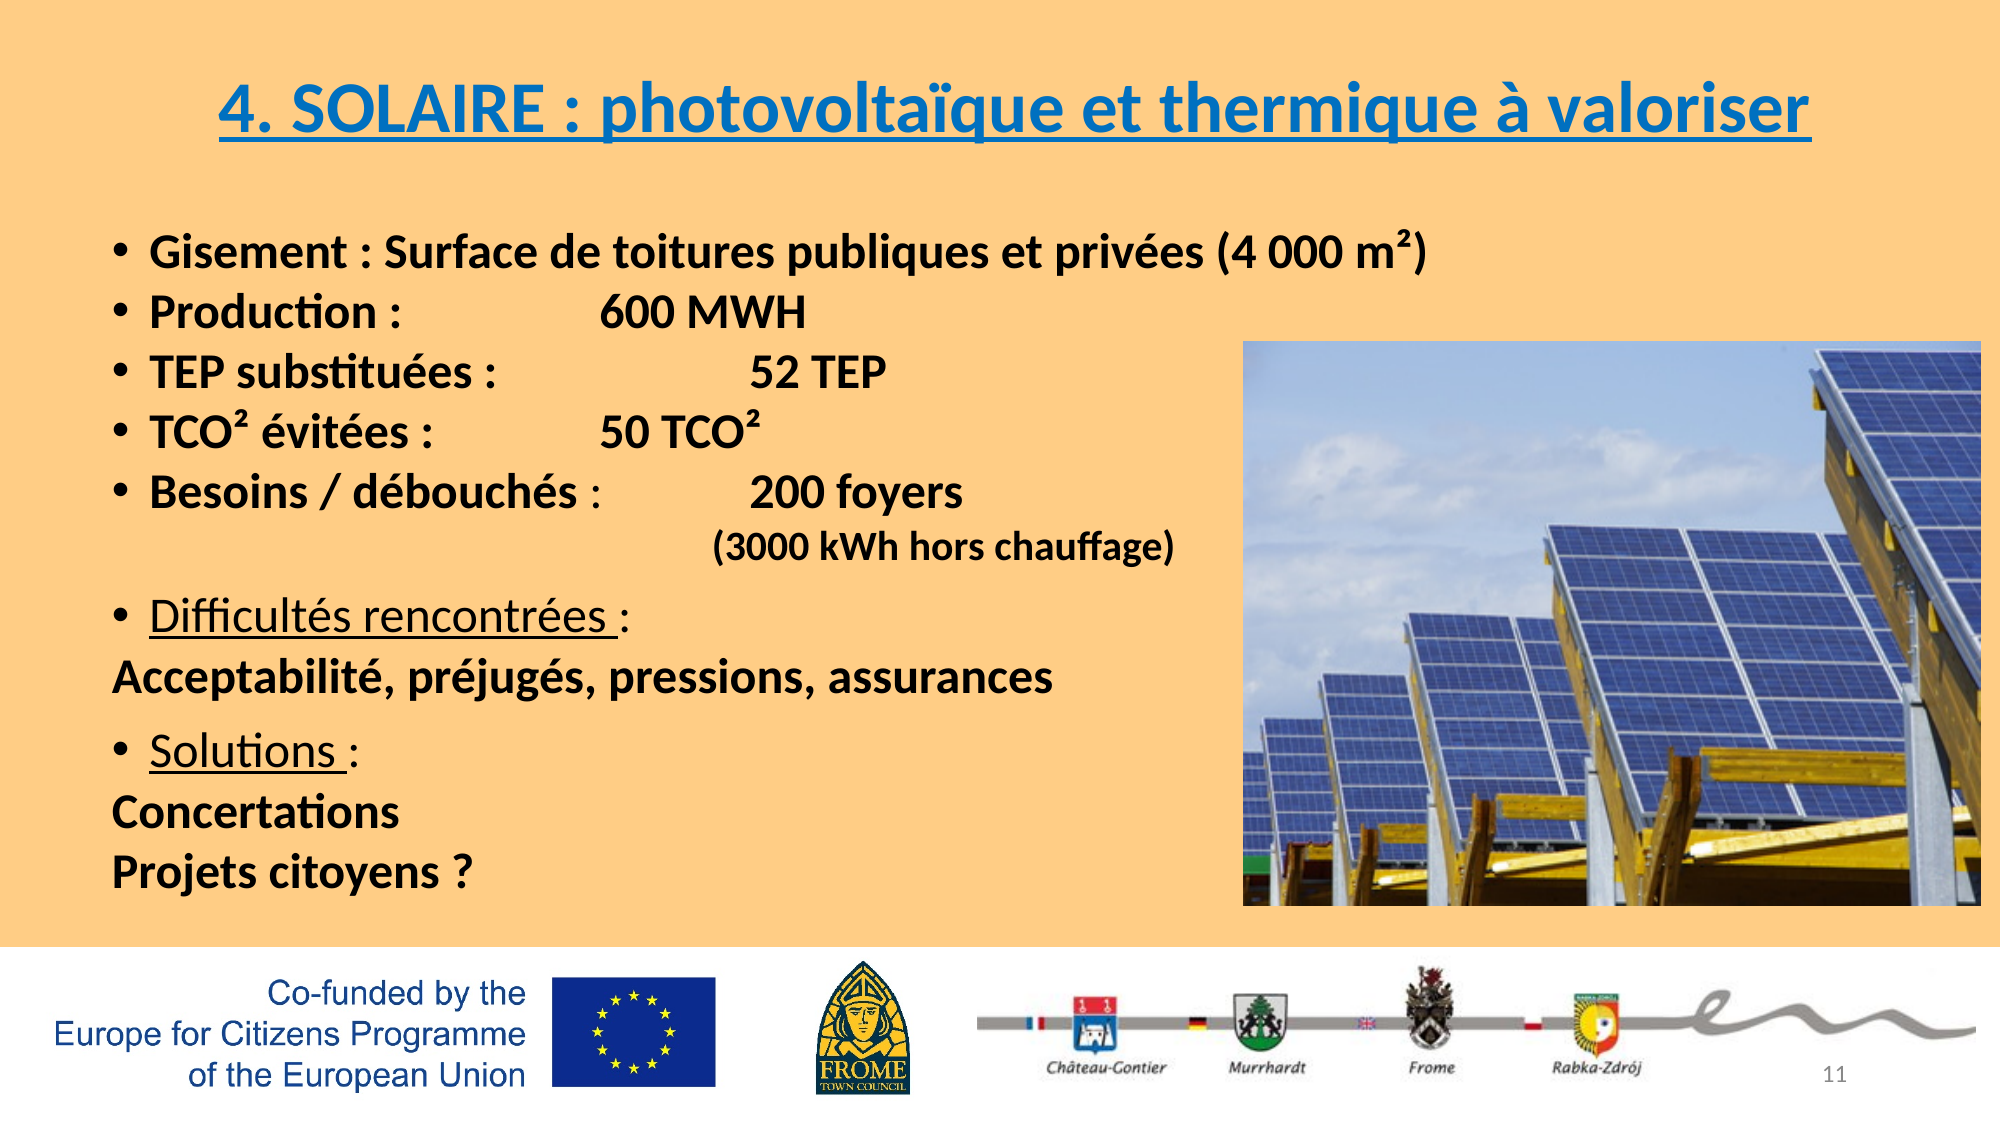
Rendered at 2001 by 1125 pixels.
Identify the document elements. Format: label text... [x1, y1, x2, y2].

picture [1243, 341, 1981, 906]
picture [24, 947, 744, 1119]
picture [977, 947, 1976, 1112]
picture [793, 967, 936, 1112]
slide_number 11 [1412, 1042, 1863, 1103]
title 4. SOLAIRE : photovoltaïque et thermique à valoriser [105, 0, 1925, 218]
list Gisement : Surface de toitures publiques et privées (4 000 m²) Production : 600 MWH TEP substituées : 52 TEP TCO² évitées : 50 TCO² Besoins / débouchés : 200 foyers (3000 kWh hors chauffage) Difficultés rencontrées : Acceptabilité, préjugés, pressions, assurances Solutions : Concertations Projets citoyens ? [96, 211, 1822, 967]
